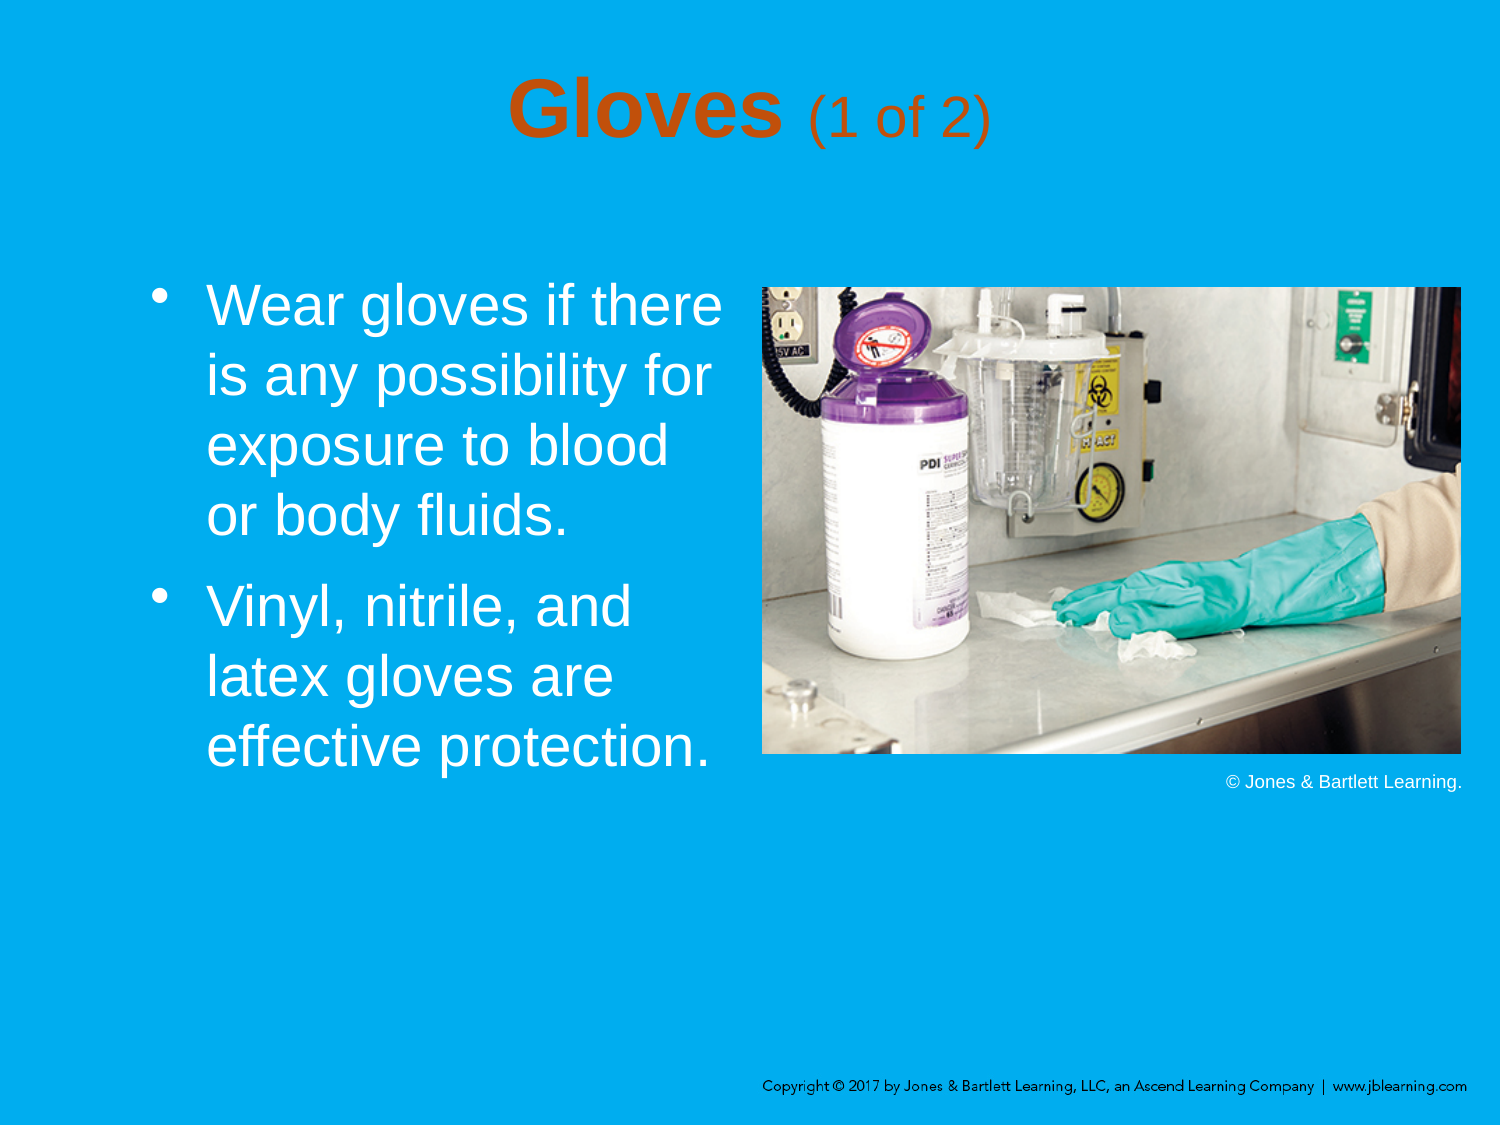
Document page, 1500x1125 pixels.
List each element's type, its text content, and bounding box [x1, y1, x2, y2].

text_box © Jones & Bartlett Learning. [964, 756, 1477, 807]
title Gloves (1 of 2) [112, 37, 1388, 188]
list Wear gloves if there is any possibility for exposure to blood or body fluids. Vinyl, nitrile, and latex gloves are effective protection. [112, 237, 750, 1025]
picture [763, 288, 1460, 753]
